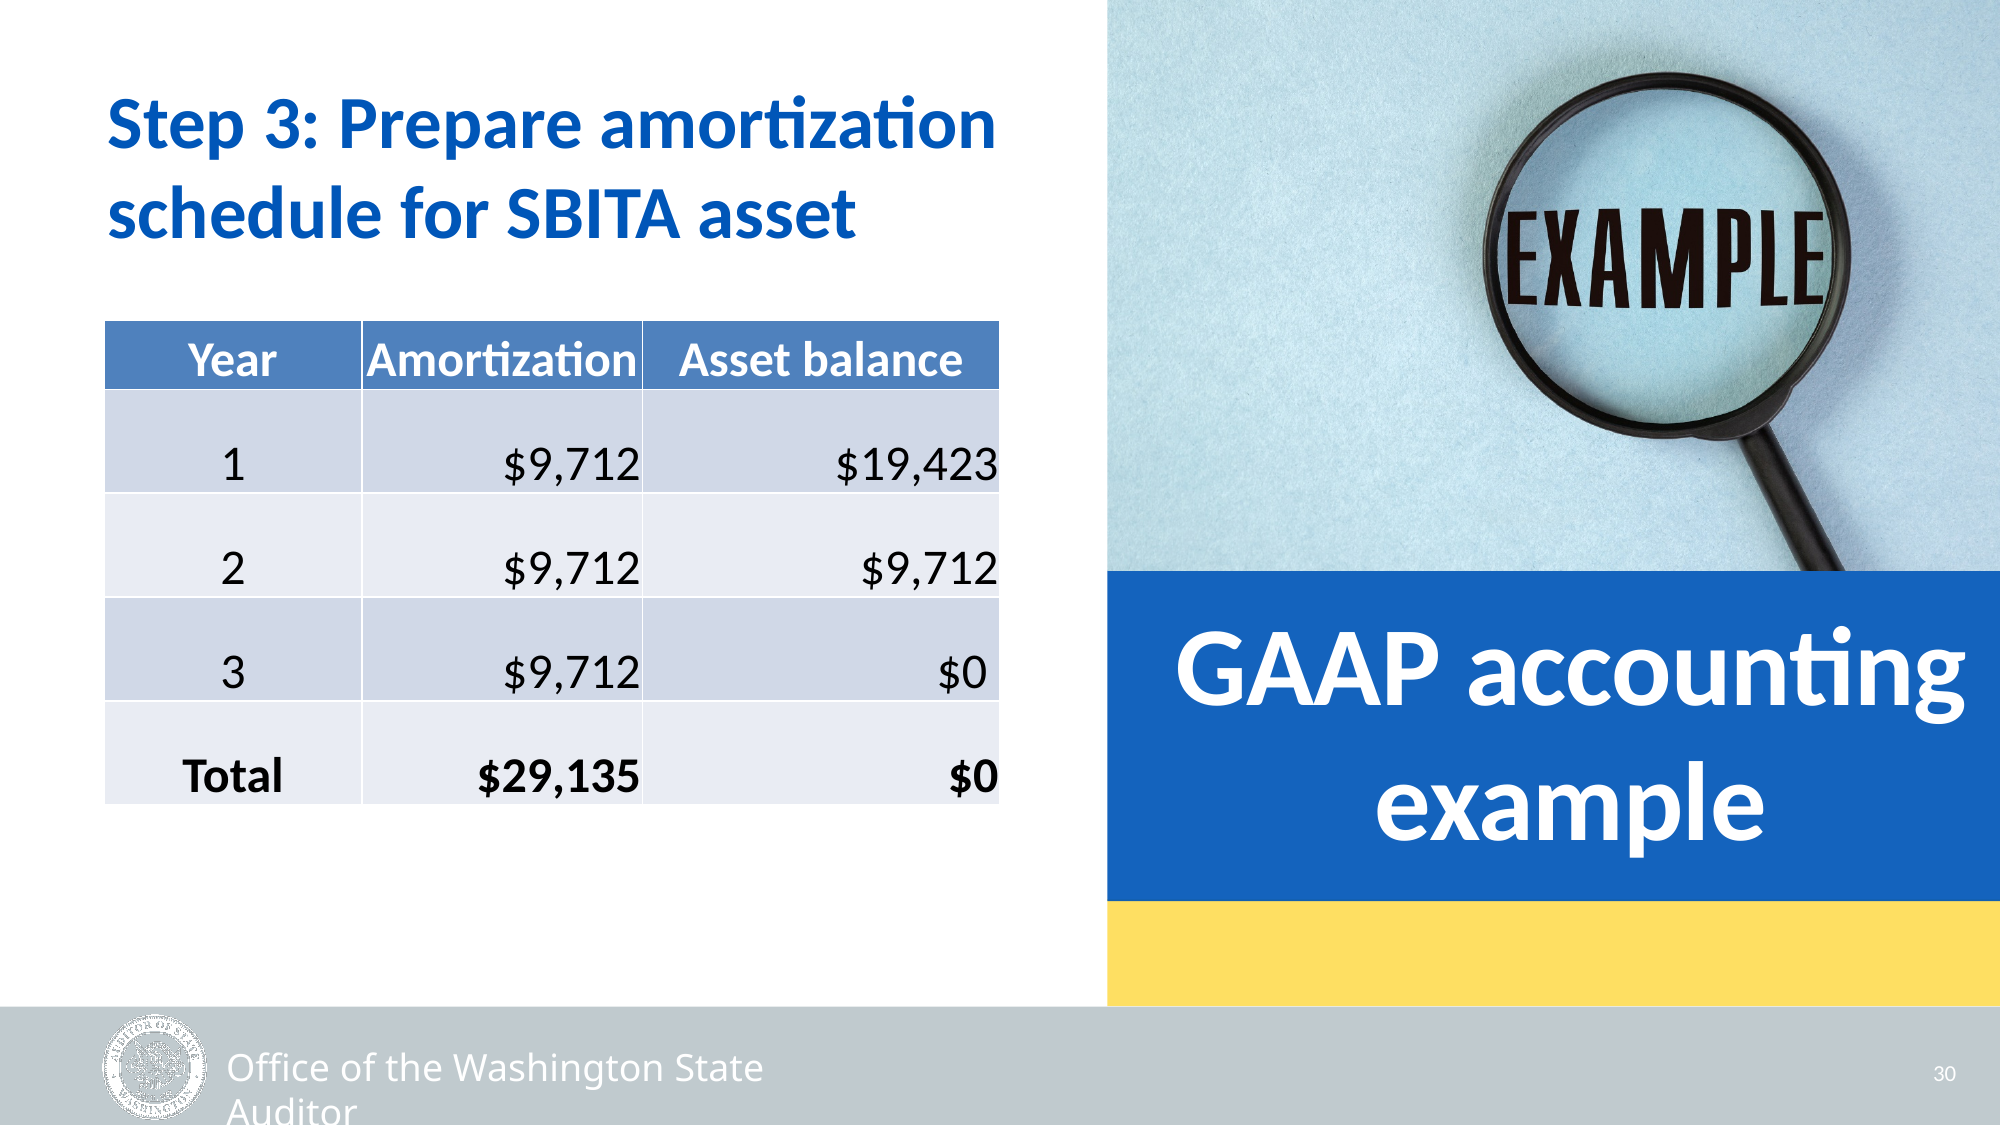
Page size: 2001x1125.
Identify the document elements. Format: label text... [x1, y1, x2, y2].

table_header Year [105, 321, 361, 389]
table_cell $9,712 [363, 390, 642, 492]
table_cell $9,712 [363, 598, 642, 700]
table_cell 3 [105, 598, 361, 700]
table_cell $0 [643, 702, 999, 804]
slide_number 30 [1891, 1051, 1972, 1112]
title GAAP accounting example [1159, 585, 1983, 853]
table_cell Total [105, 702, 361, 804]
table_cell $0 [643, 598, 999, 700]
table_cell $9,712 [643, 494, 999, 596]
picture [102, 1014, 207, 1120]
table_cell 1 [105, 390, 361, 492]
list Step 3: Prepare amortization schedule for SBITA asset [75, 66, 1087, 258]
table_cell $29,135 [363, 702, 642, 804]
picture [1107, 0, 2000, 571]
table_cell $9,712 [363, 494, 642, 596]
table_header Amortization [363, 321, 642, 389]
table_cell $19,423 [643, 390, 999, 492]
table_header Asset balance [643, 321, 999, 389]
table_cell 2 [105, 494, 361, 596]
text_box [1103, 578, 2000, 906]
text_box [1103, 904, 2000, 1011]
